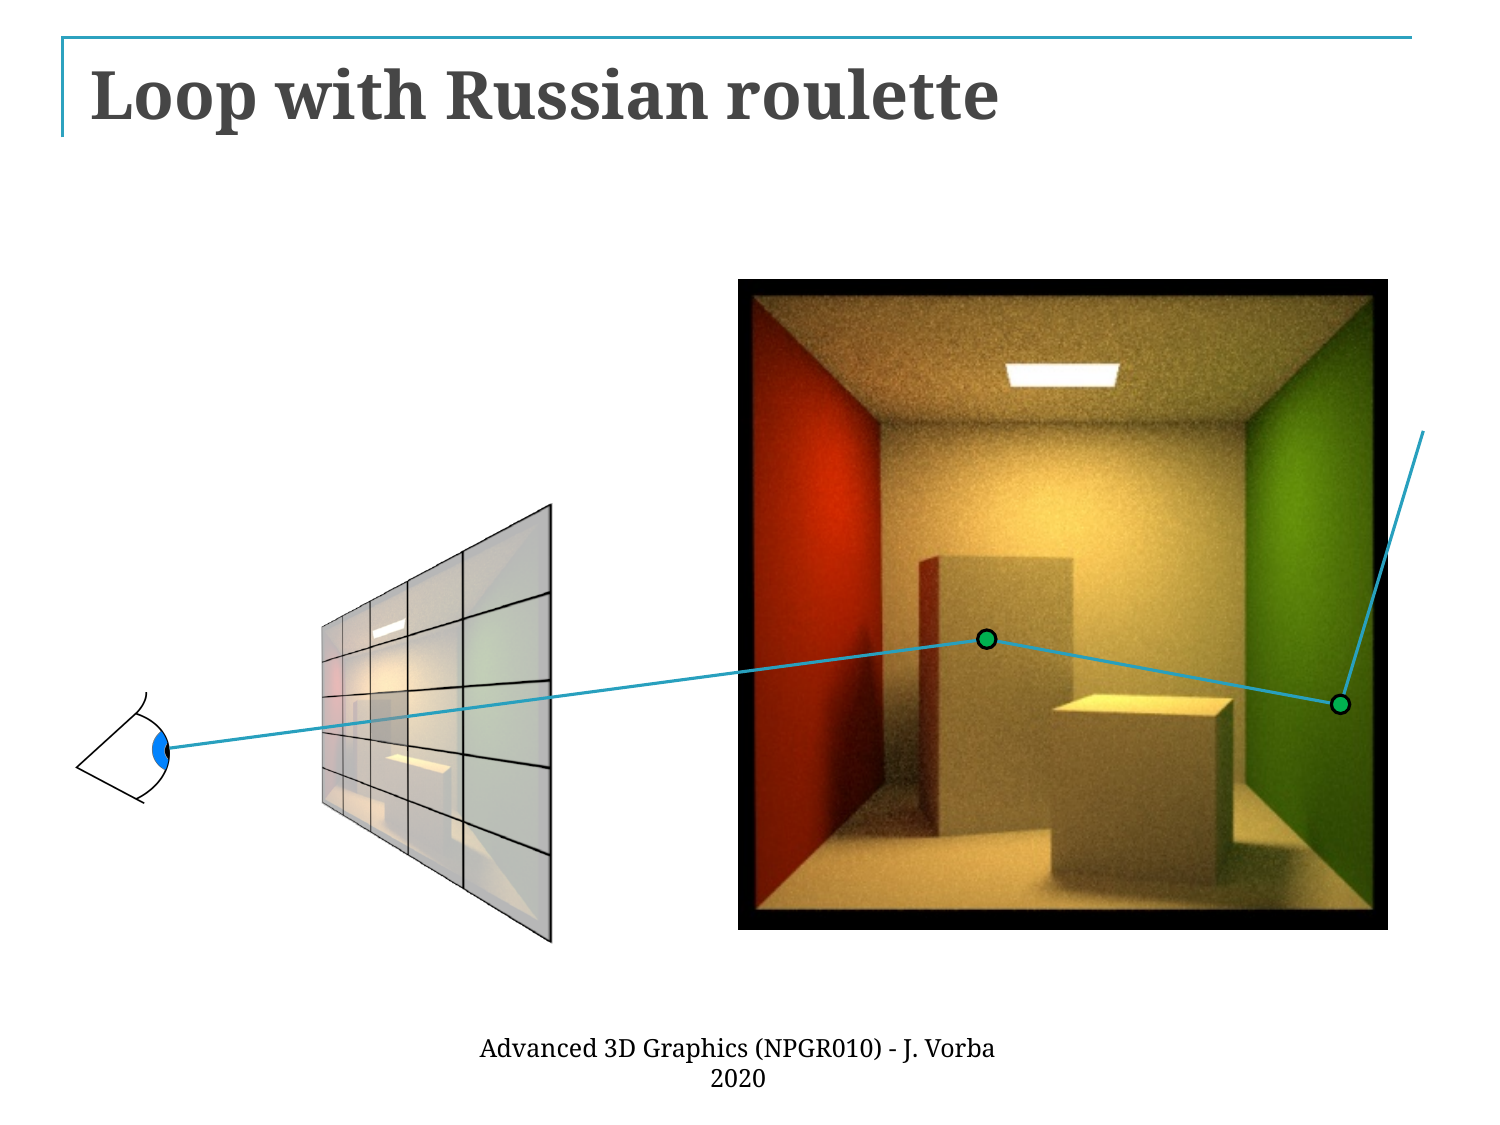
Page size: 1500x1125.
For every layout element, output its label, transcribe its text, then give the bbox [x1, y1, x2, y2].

title Loop with Russian roulette [74, 45, 1426, 233]
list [74, 692, 170, 805]
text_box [169, 638, 987, 749]
picture [737, 706, 1389, 930]
picture [241, 471, 643, 638]
footer Advanced 3D Graphics (NPGR010) - J. Vorba 2020 [454, 1024, 1022, 1101]
picture [737, 279, 1389, 638]
picture [241, 749, 643, 973]
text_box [985, 638, 1335, 706]
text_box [1340, 430, 1424, 706]
